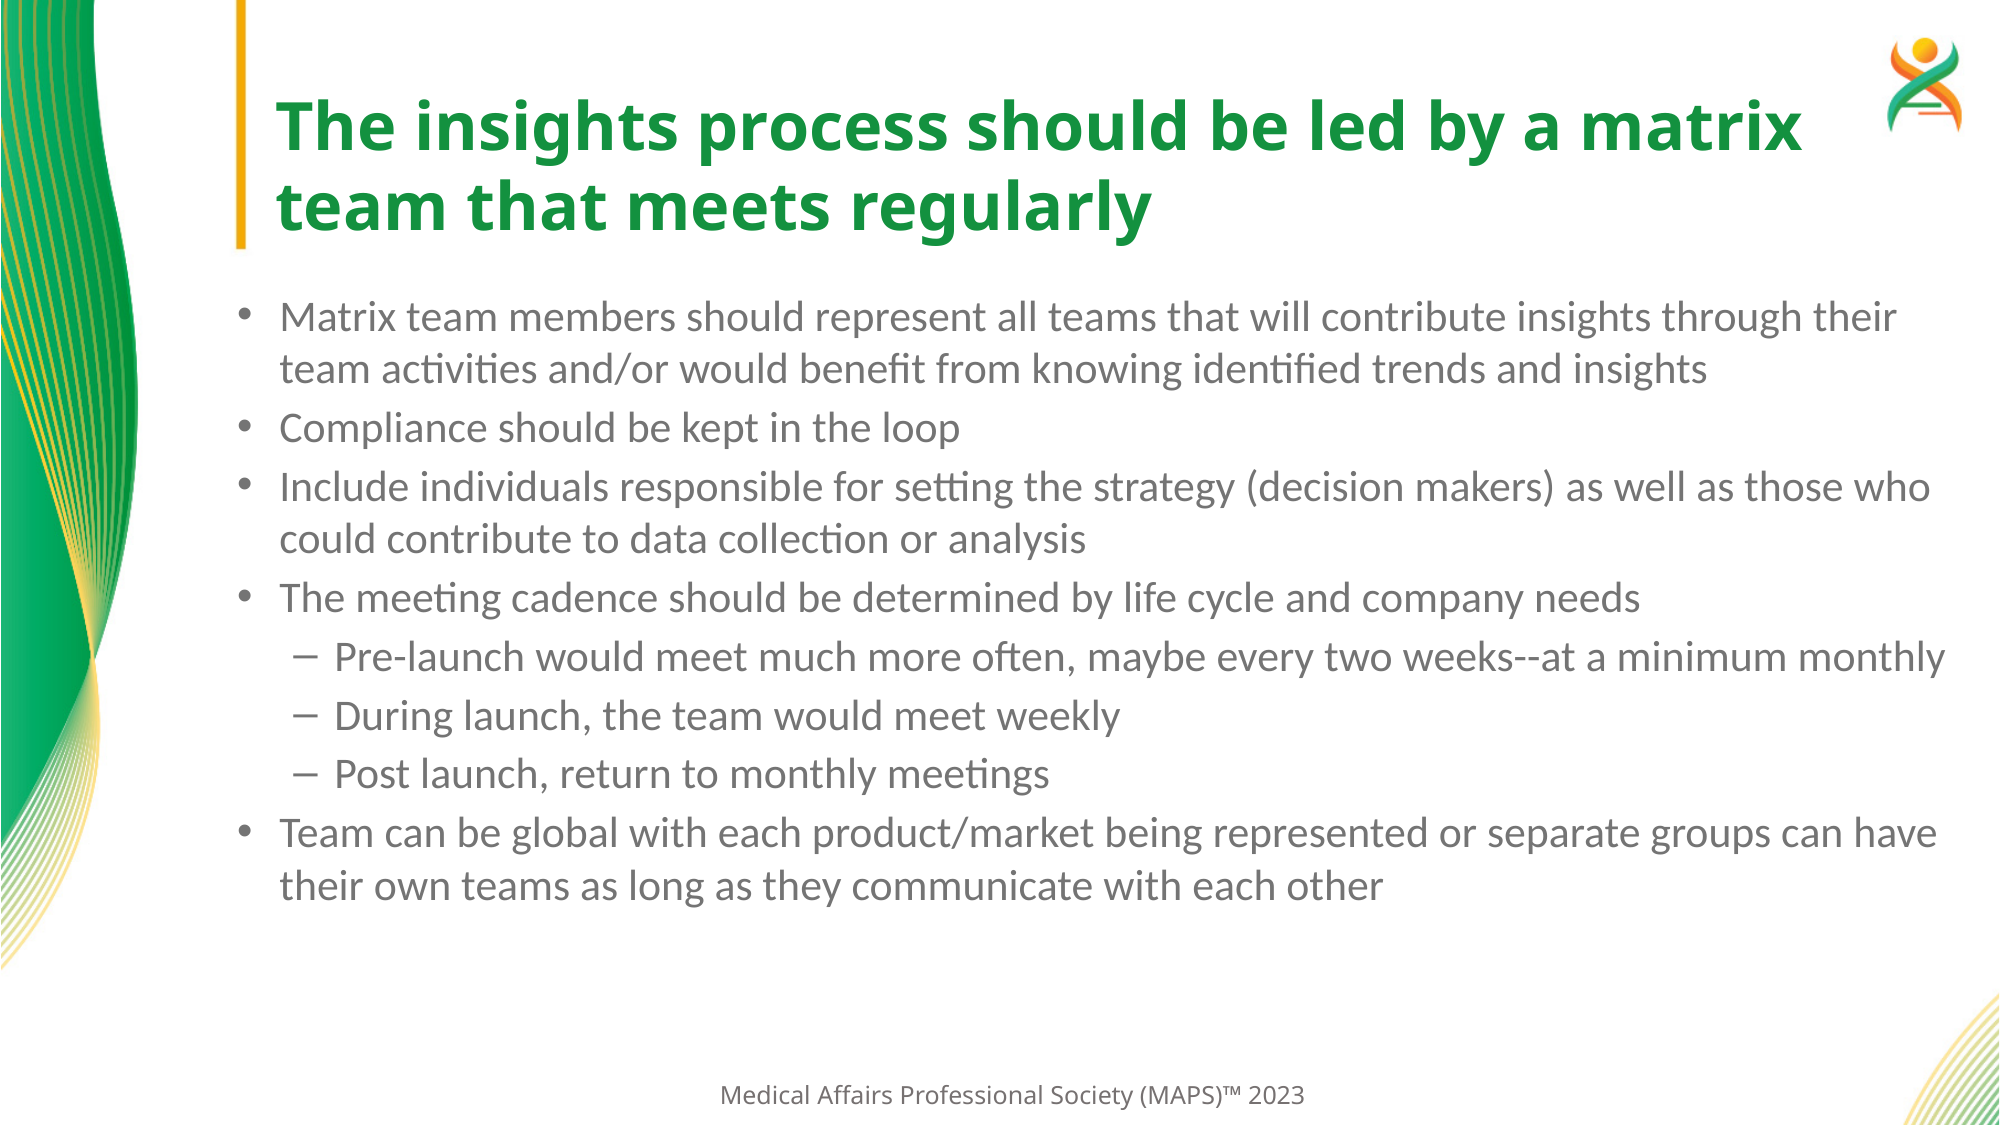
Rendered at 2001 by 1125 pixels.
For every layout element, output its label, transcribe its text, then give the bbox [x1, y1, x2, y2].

picture [1872, 5, 1999, 138]
picture [215, 0, 267, 274]
picture [1, 0, 190, 1125]
list Matrix team members should represent all teams that will contribute insights through their team activities and/or would benefit from knowing identified trends and insights Compliance should be kept in the loop Include individuals responsible for setting the strategy (decision makers) as well as those who could contribute to data collection or analysis The meeting cadence should be determined by life cycle and company needs Pre-launch would meet much more often, maybe every two weeks--at a minimum monthly During launch, the team would meet weekly Post launch, return to monthly meetings Team can be global with each product/market being represented or separate groups can have their own teams as long as they communicate with each other [229, 279, 1956, 1029]
picture [1874, 979, 2000, 1125]
title The insights process should be led by a matrix team that meets regularly [267, 66, 1939, 263]
